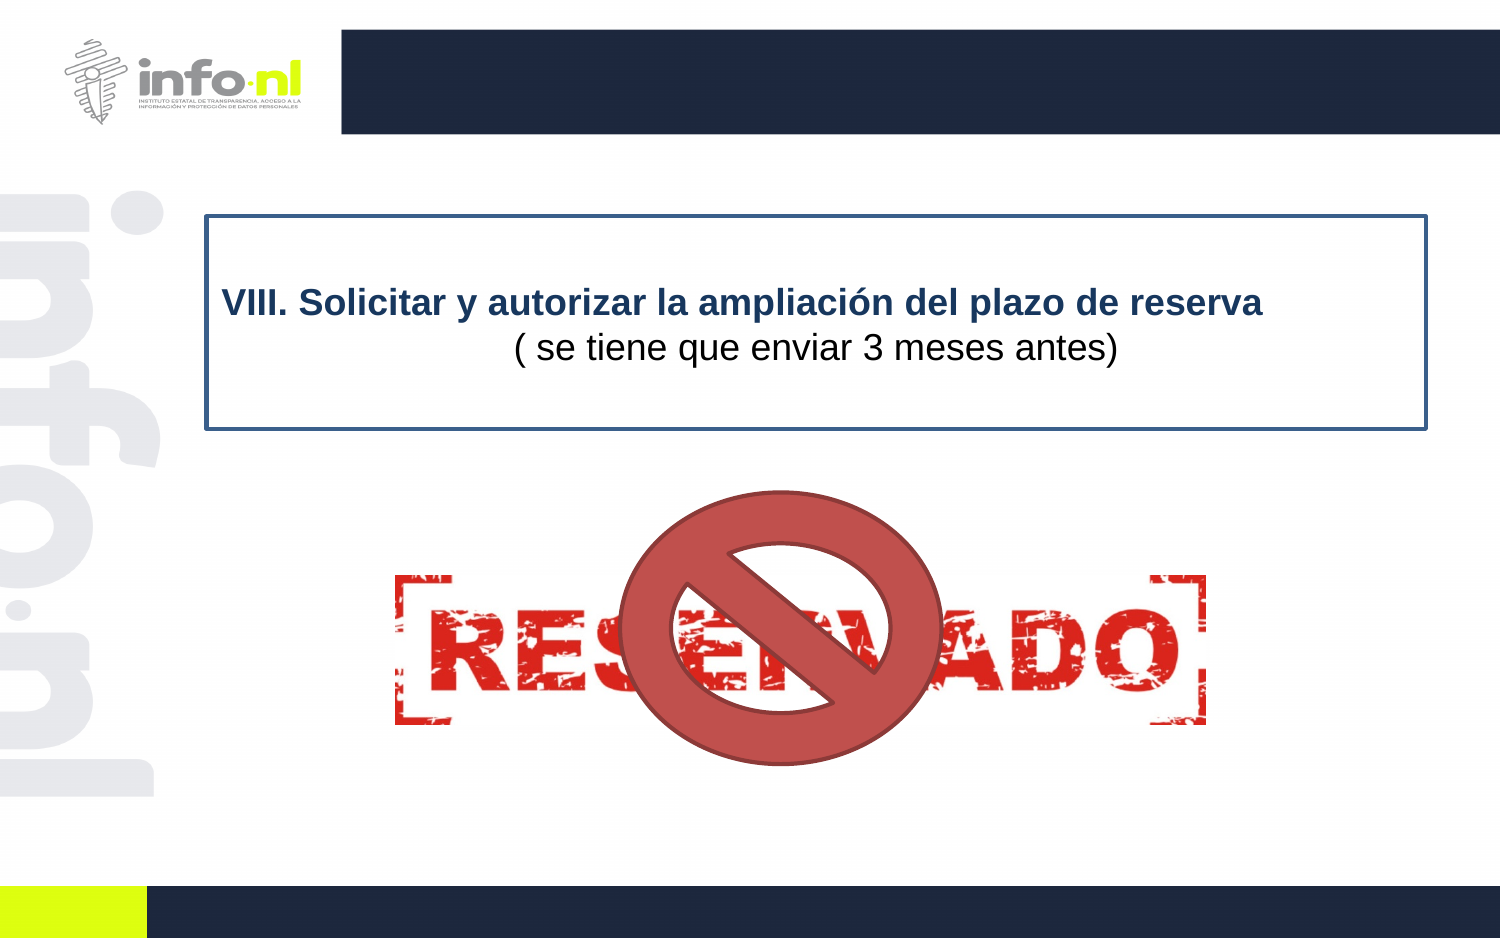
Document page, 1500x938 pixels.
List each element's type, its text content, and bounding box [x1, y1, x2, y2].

text_box [678, 733, 884, 765]
text_box [633, 492, 928, 573]
text_box VIII. Solicitar y autorizar la ampliación del plazo de reserva ( se tiene que enviar 3 meses antes) [204, 214, 1428, 431]
picture [0, 0, 1500, 938]
